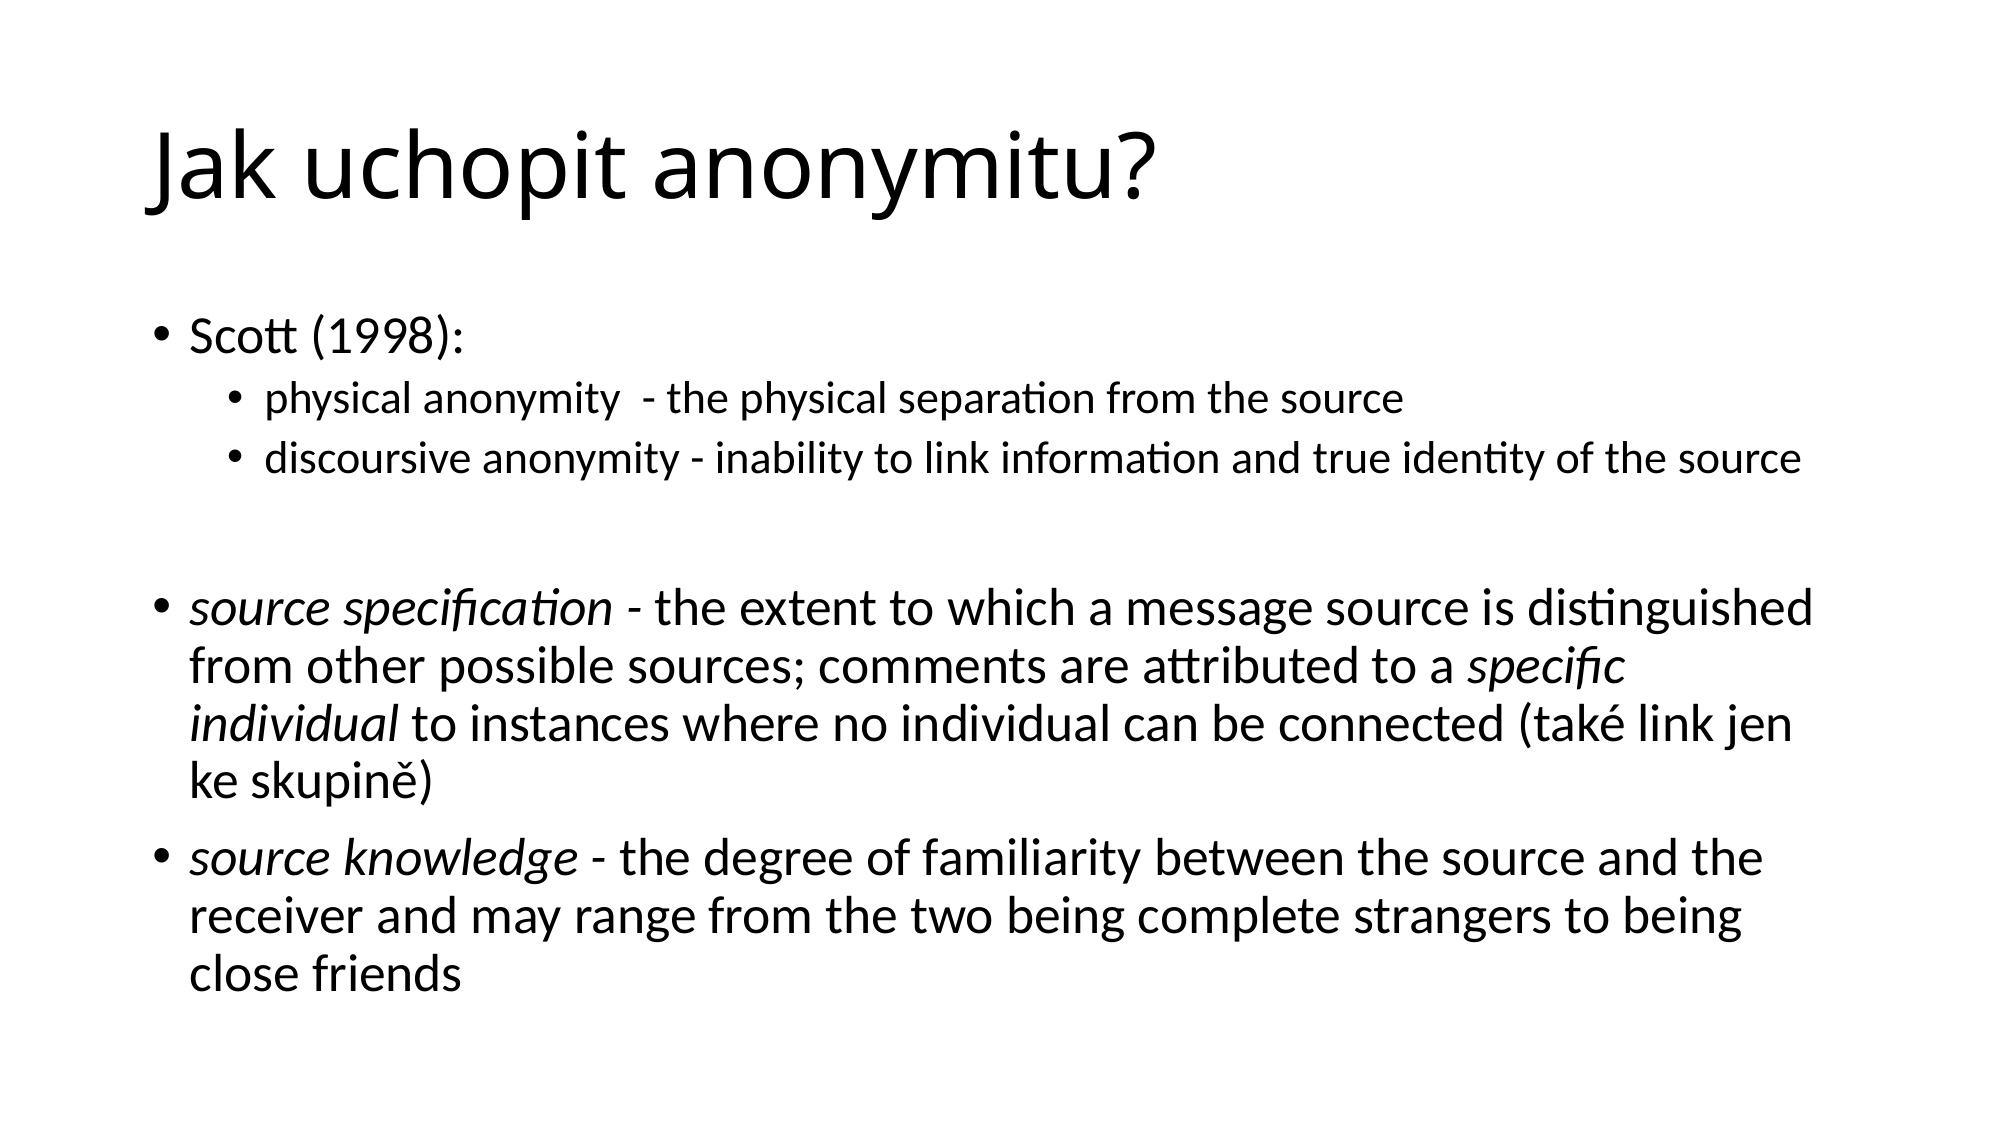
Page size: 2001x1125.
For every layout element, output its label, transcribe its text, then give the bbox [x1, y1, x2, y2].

list Scott (1998): physical anonymity - the physical separation from the source discoursive anonymity - inability to link information and true identity of the source source specification - the extent to which a message source is distinguished from other possible sources; comments are attributed to a specific individual to instances where no individual can be connected (také link jen ke skupině) source knowledge - the degree of familiarity between the source and the receiver and may range from the two being complete strangers to being close friends [137, 299, 1863, 1014]
title Jak uchopit anonymitu? [137, 59, 1863, 278]
